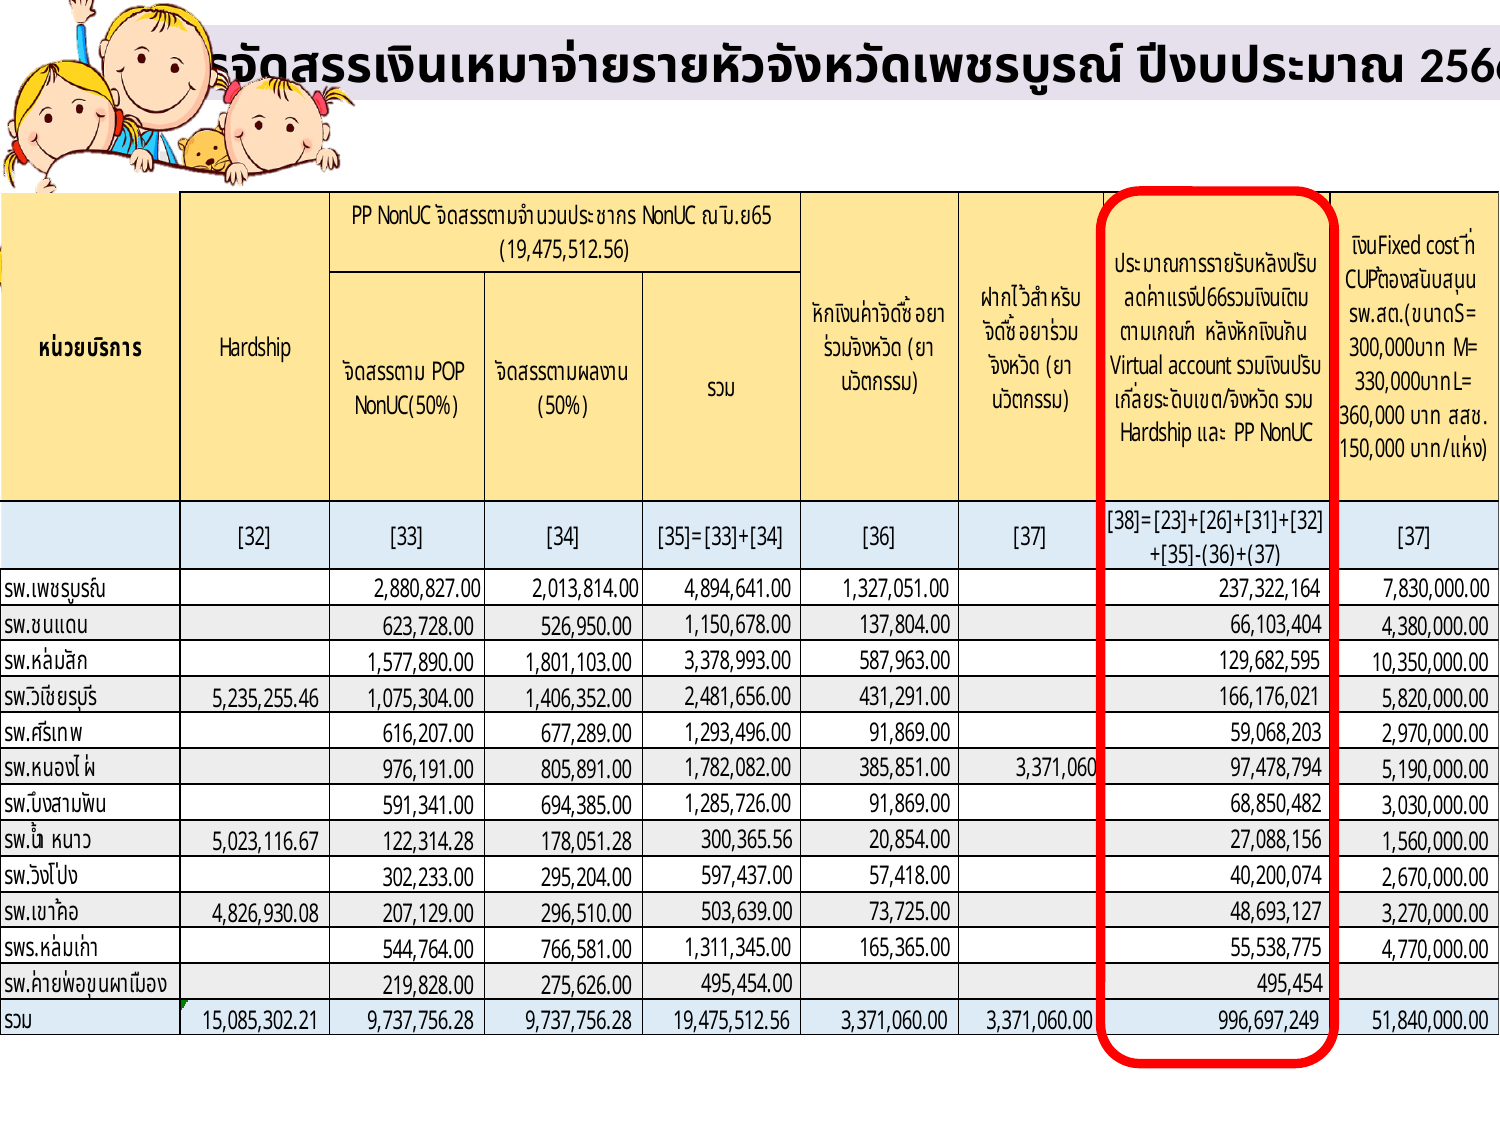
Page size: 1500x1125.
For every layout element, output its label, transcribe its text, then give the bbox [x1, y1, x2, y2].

picture [0, 0, 1500, 1037]
text_box [1103, 1045, 1332, 1066]
text_box การจัดสรรเงินเหมาจ่ายรายหัวจังหวัดเพชรบูรณ์ ปีงบประมาณ 2566 [490, 25, 1500, 100]
